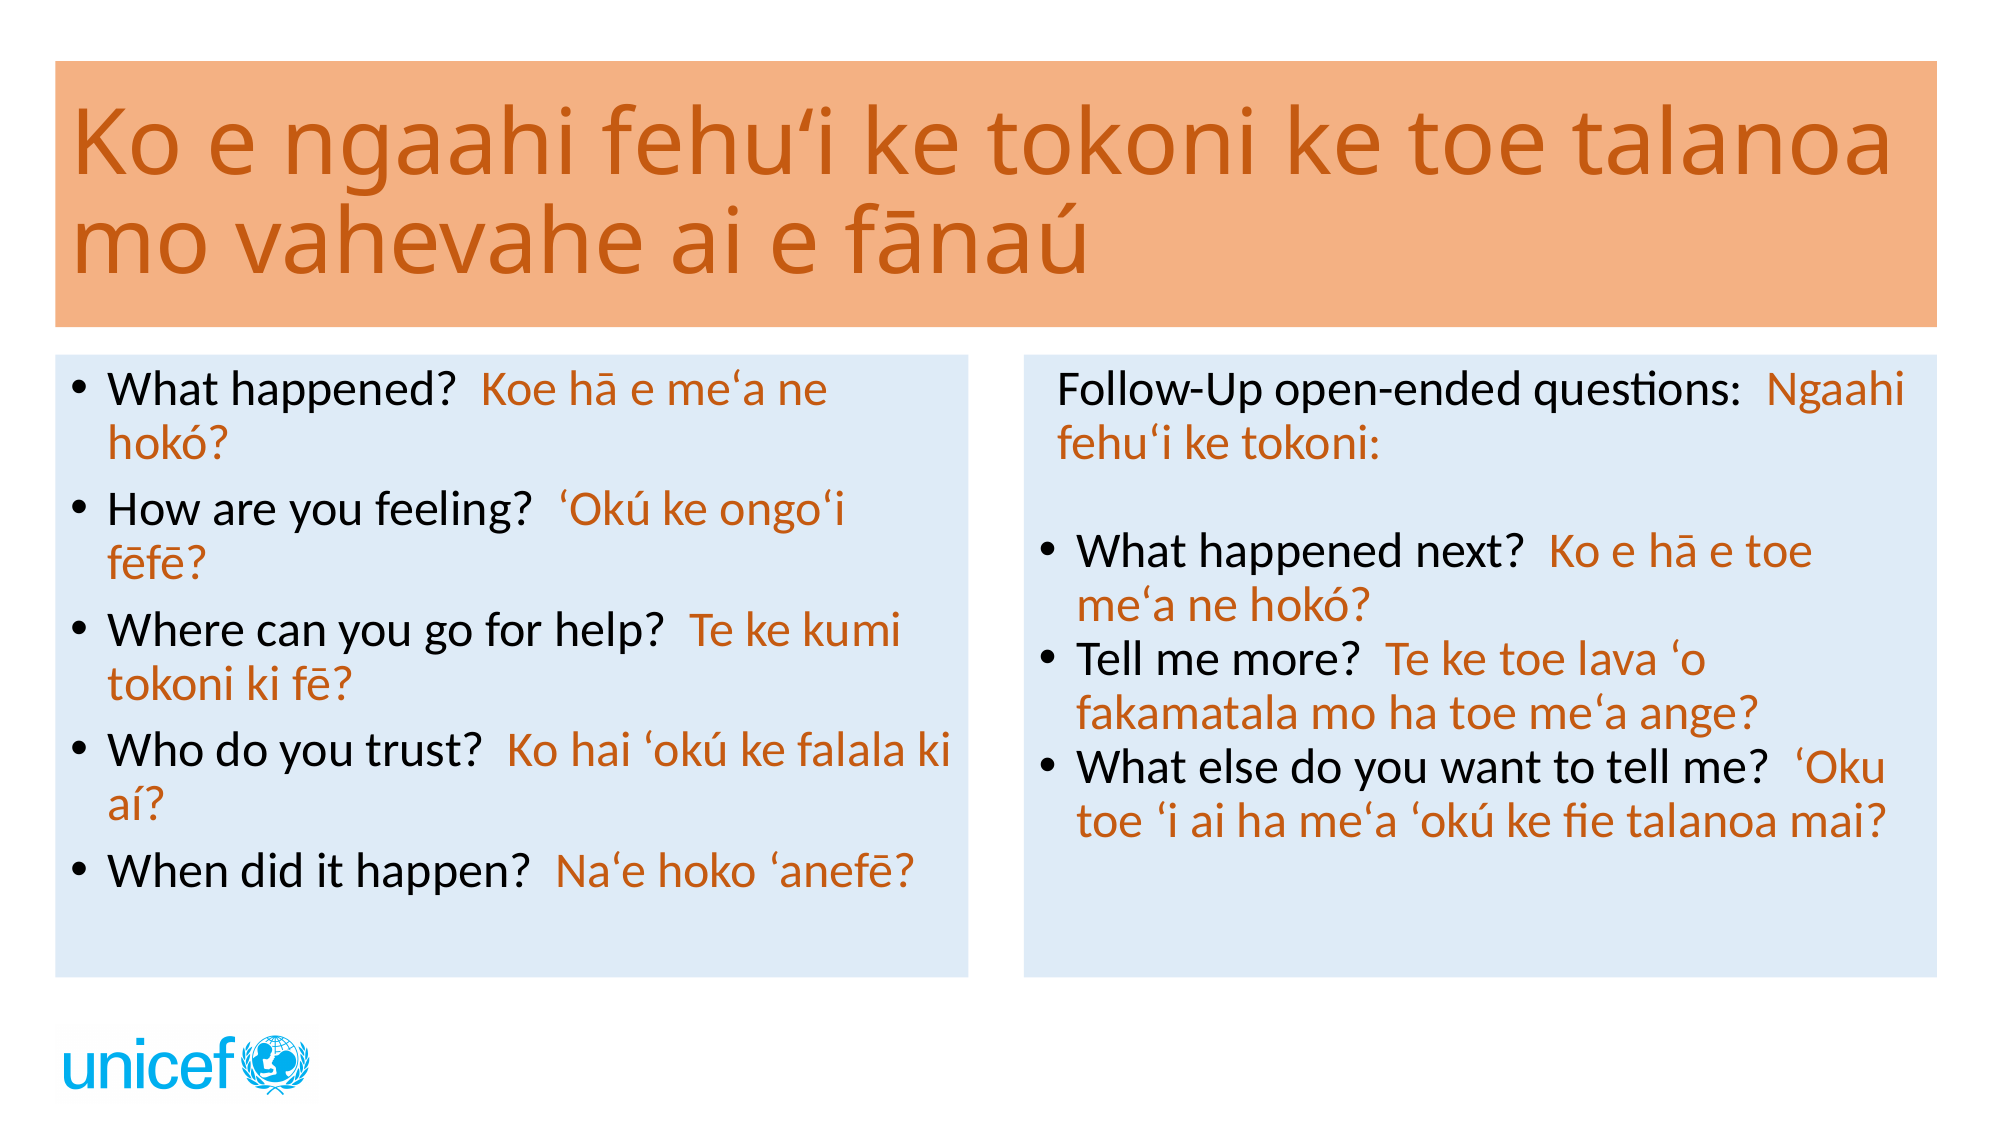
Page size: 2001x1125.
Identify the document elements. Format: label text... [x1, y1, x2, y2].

list What happened? Koe hā e me‘a ne hokó? How are you feeling? ‘Okú ke ongo‘i fēfē? Where can you go for help? Te ke kumi tokoni ki fē? Who do you trust? Ko hai ‘okú ke falala ki aí? When did it happen? Na‘e hoko ‘anefē? [55, 354, 969, 978]
list Follow-Up open-ended questions: Ngaahi fehu‘i ke tokoni: What happened next? Ko e hā e toe me‘a ne hokó? Tell me more? Te ke toe lava ‘o fakamatala mo ha toe me‘a ange? What else do you want to tell me? ‘Oku toe ‘i ai ha me‘a ‘okú ke fie talanoa mai? [1023, 354, 1937, 978]
title Ko e ngaahi fehu‘i ke tokoni ke toe talanoa mo vahevahe ai e fānaú [55, 61, 1937, 328]
picture [55, 1024, 319, 1104]
